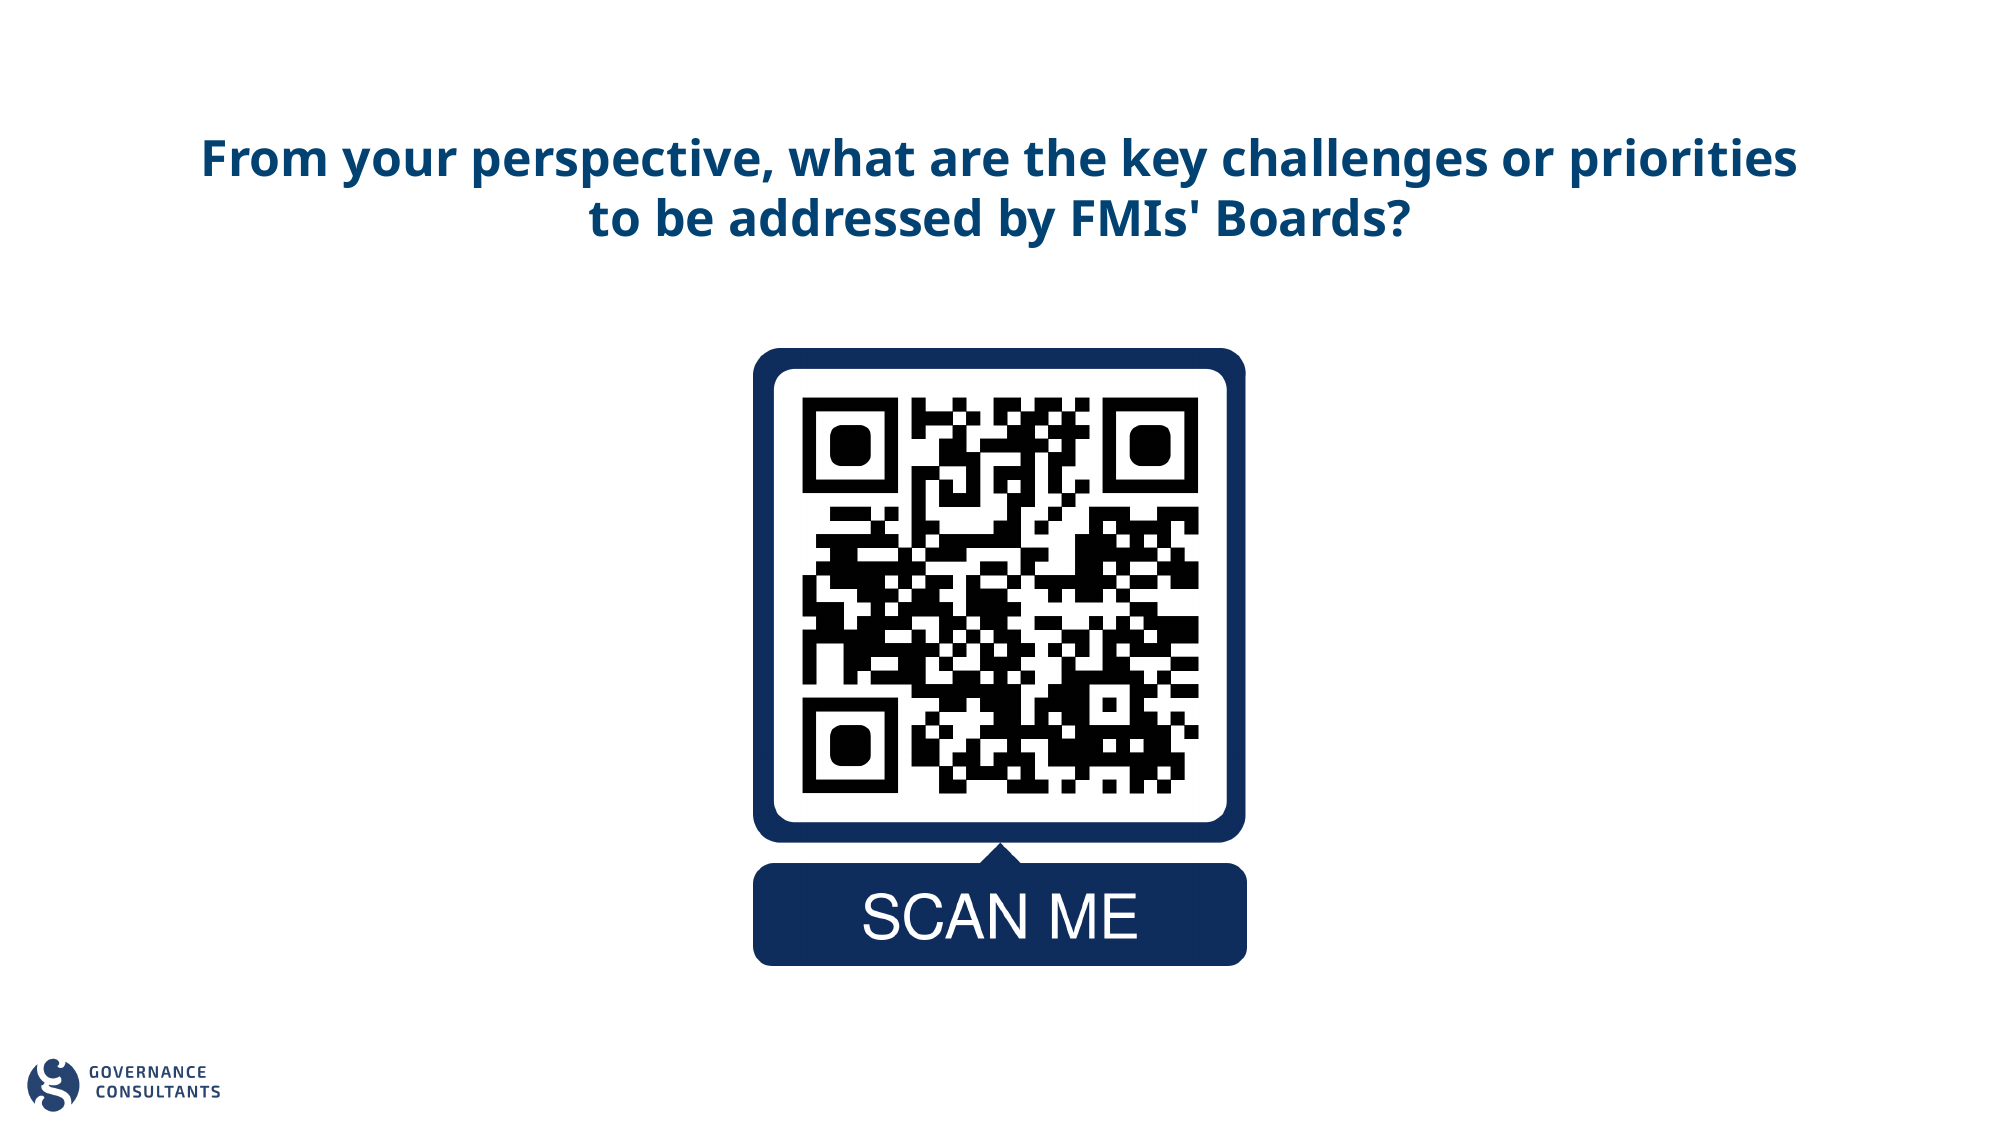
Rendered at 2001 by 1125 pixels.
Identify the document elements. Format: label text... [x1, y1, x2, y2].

text_box From your perspective, what are the key challenges or priorities to be addressed by FMIs' Boards? [184, 119, 1816, 254]
picture [753, 348, 1247, 966]
picture [25, 1058, 221, 1112]
